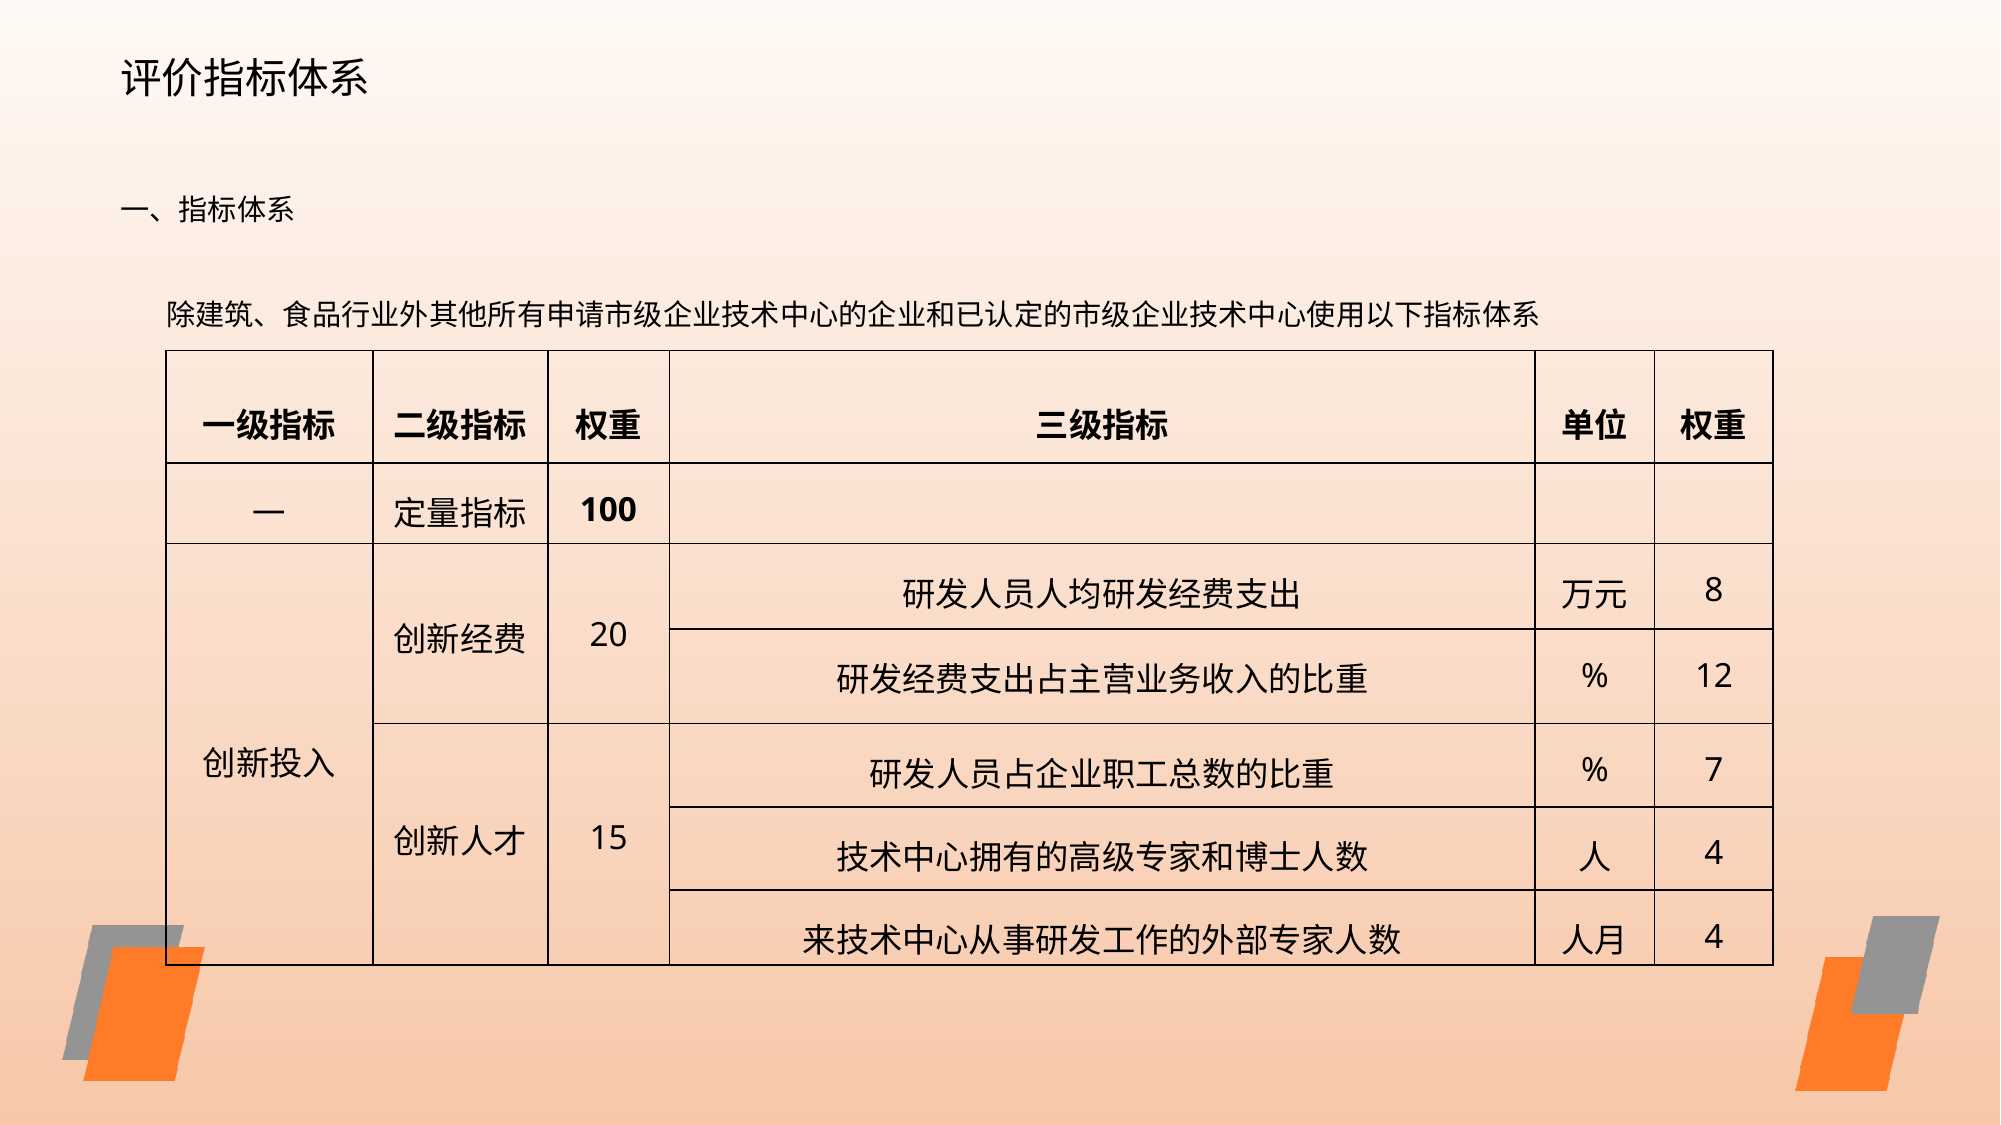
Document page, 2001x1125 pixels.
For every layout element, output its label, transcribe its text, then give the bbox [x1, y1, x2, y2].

table_header 权重 [1655, 351, 1772, 462]
table_cell 来技术中心从事研发工作的外部专家人数 [670, 891, 1534, 964]
table_header 单位 [1536, 351, 1654, 462]
table_cell [1655, 464, 1772, 543]
table_cell 万元 [1536, 544, 1654, 628]
table_header 一级指标 [167, 351, 372, 462]
table_cell [1536, 464, 1654, 543]
table_cell 一 [167, 464, 372, 543]
table_cell % [1536, 724, 1654, 806]
table_cell 研发人员人均研发经费支出 [670, 544, 1534, 628]
table_cell 20 [549, 544, 669, 723]
table_cell 创新投入 [167, 544, 372, 964]
table_cell 100 [549, 464, 669, 543]
table_cell 12 [1655, 630, 1772, 723]
table_cell 研发经费支出占主营业务收入的比重 [670, 630, 1534, 723]
table_header 二级指标 [374, 351, 547, 462]
text_box 评价指标体系 一、指标体系 除建筑、食品行业外其他所有申请市级企业技术中心的企业和已认定的市级企业技术中心使用以下指标体系 [105, 44, 1982, 339]
table_cell 创新经费 [374, 544, 547, 723]
table_cell 定量指标 [374, 464, 547, 543]
picture [1734, 881, 2000, 1125]
table_cell 4 [1655, 808, 1772, 889]
table_cell 研发人员占企业职工总数的比重 [670, 724, 1534, 806]
table_cell 人月 [1536, 891, 1654, 964]
table_cell 4 [1655, 891, 1734, 964]
table_cell [670, 464, 1534, 543]
picture [0, 881, 266, 1125]
table_cell % [1536, 630, 1654, 723]
table_cell 创新人才 [374, 724, 547, 964]
table_header 权重 [549, 351, 669, 462]
table_cell 人 [1536, 808, 1654, 889]
table_header 三级指标 [670, 351, 1534, 462]
table_cell 15 [549, 724, 669, 964]
table_cell 8 [1655, 544, 1772, 628]
table_cell 技术中心拥有的高级专家和博士人数 [670, 808, 1534, 889]
table_cell 7 [1655, 724, 1772, 806]
